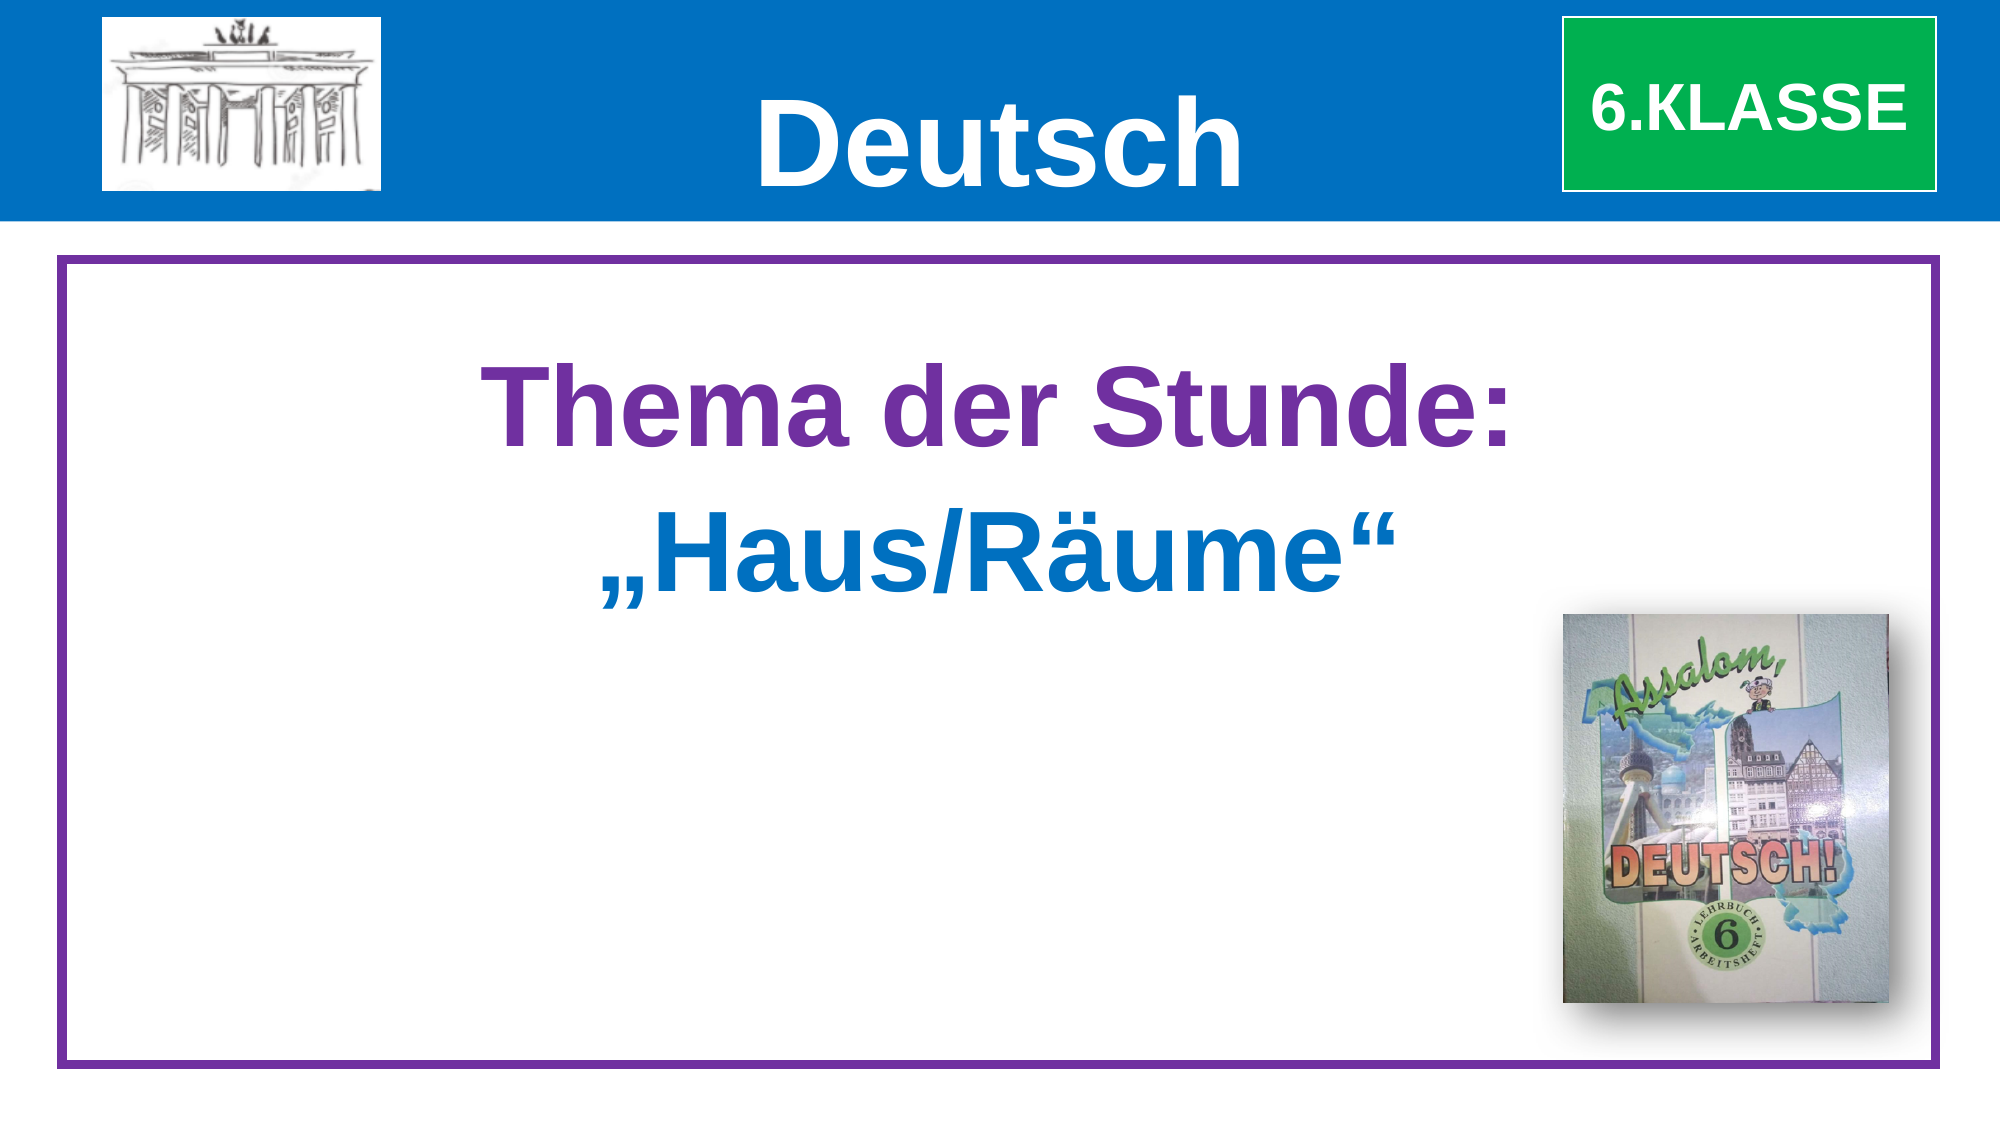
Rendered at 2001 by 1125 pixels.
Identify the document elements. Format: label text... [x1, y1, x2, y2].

title Deutsch [0, 0, 2000, 222]
picture [102, 17, 381, 192]
subtitle Thema der Stunde: „Haus/Räume“ [61, 259, 1936, 1065]
text_box 6.КLASSE [1562, 16, 1937, 192]
picture [1562, 614, 1889, 1003]
